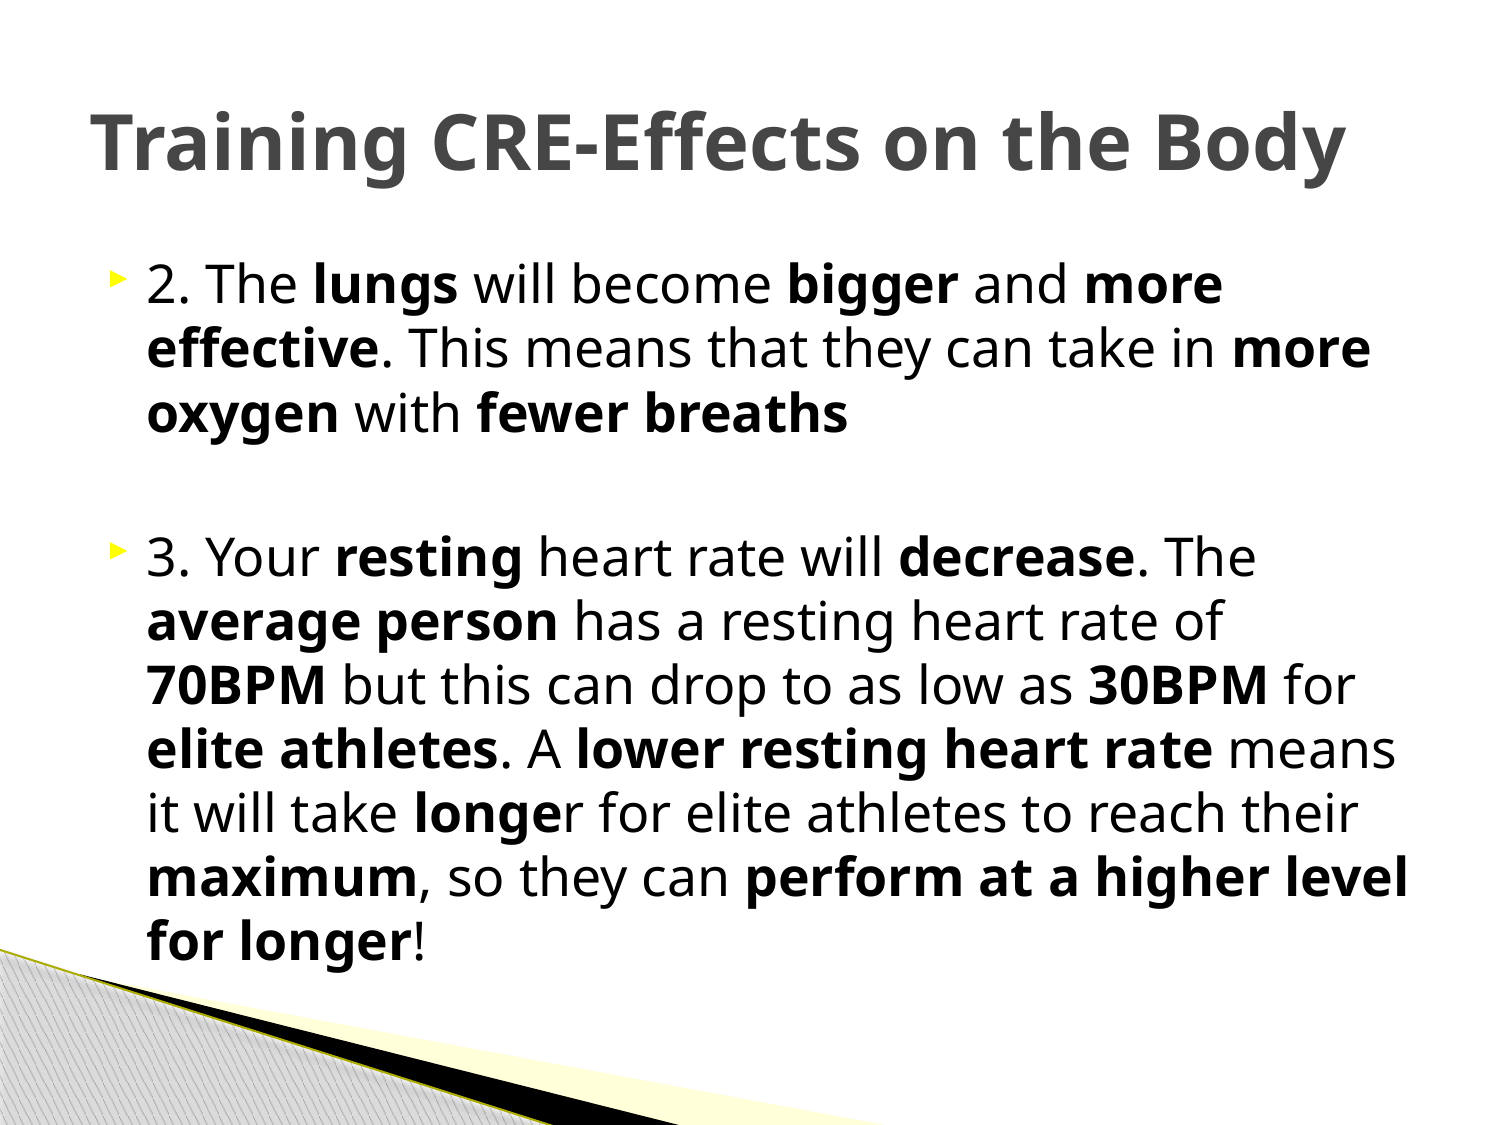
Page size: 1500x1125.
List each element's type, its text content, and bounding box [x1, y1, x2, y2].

list 2. The lungs will become bigger and more effective. This means that they can take in more oxygen with fewer breaths 3. Your resting heart rate will decrease. The average person has a resting heart rate of 70BPM but this can drop to as low as 30BPM for elite athletes. A lower resting heart rate means it will take longer for elite athletes to reach their maximum, so they can perform at a higher level for longer! [75, 243, 1425, 986]
title Training CRE-Effects on the Body [75, 45, 1425, 233]
